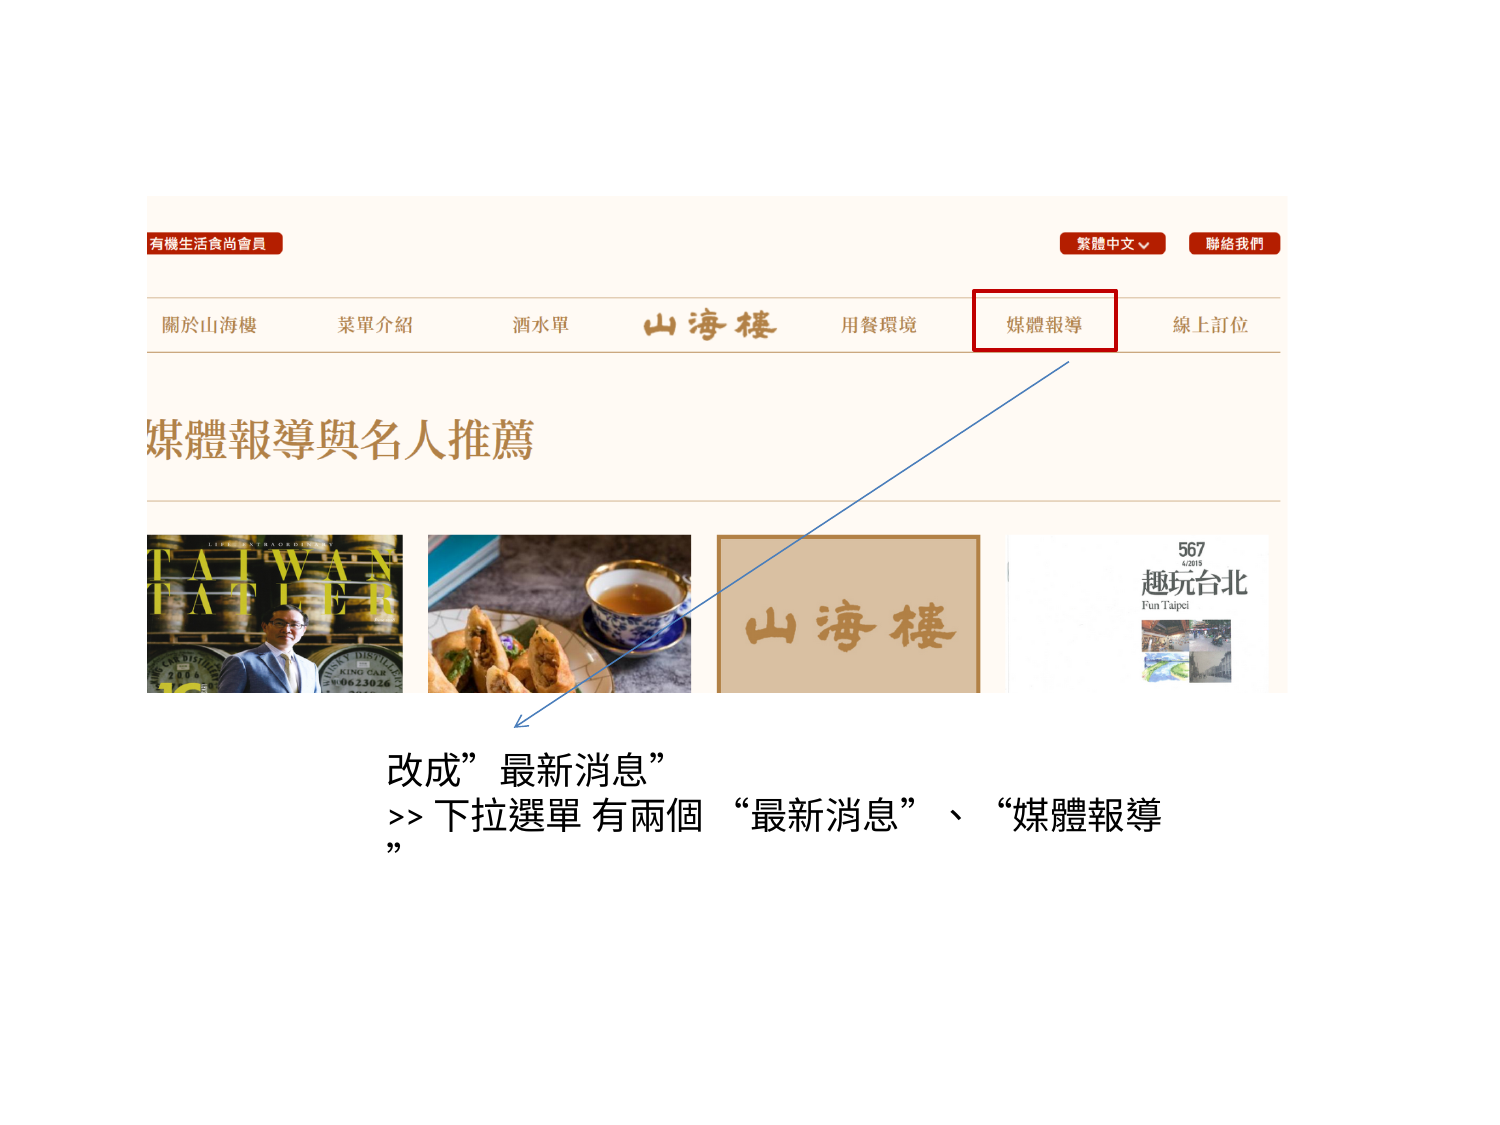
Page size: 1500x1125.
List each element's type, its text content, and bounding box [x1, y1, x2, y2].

picture [147, 195, 1288, 693]
text_box 改成”最新消息” >>下拉選單 有兩個 “最新消息”、“媒體報導” [371, 739, 1199, 935]
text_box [513, 361, 1070, 729]
